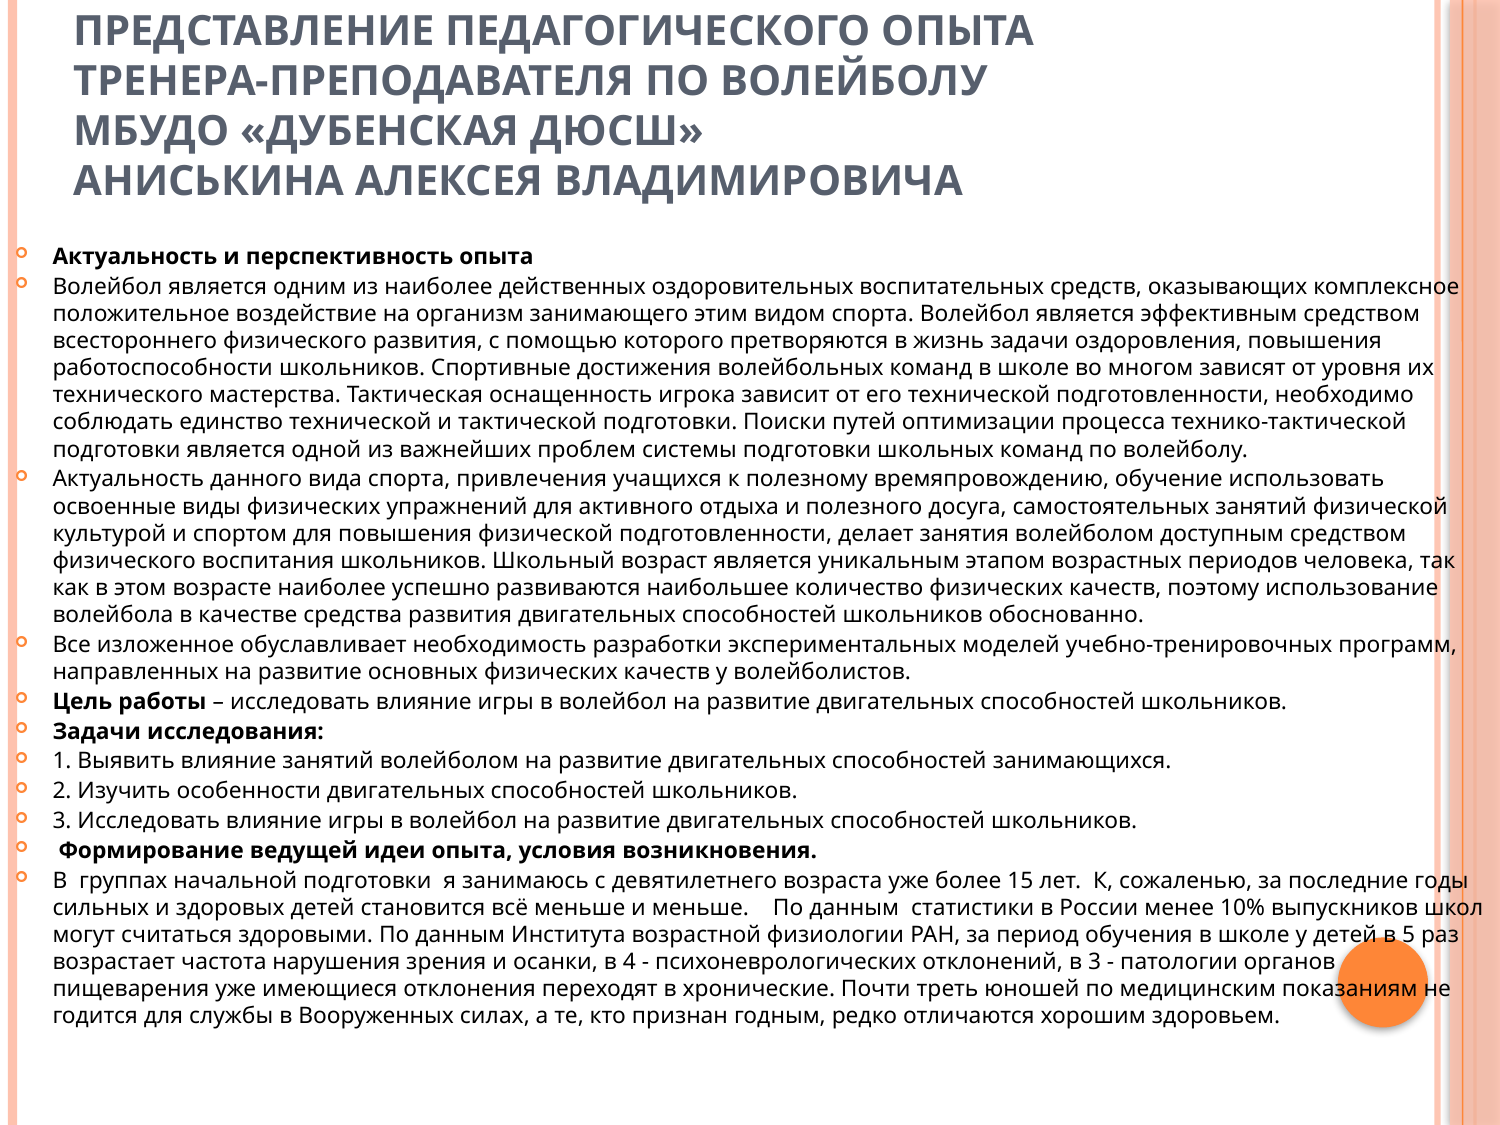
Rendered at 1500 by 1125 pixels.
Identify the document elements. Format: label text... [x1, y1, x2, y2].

title Представление педагогического опыта тренера-преподавателя по волейболу МБУДО «Дубенская ДЮСШ» Аниськина Алексея Владимировича [58, 23, 1409, 211]
list Актуальность и перспективность опыта Волейбол является одним из наиболее действенных оздоровительных воспитательных средств, оказывающих комплексное положительное воздействие на организм занимающего этим видом спорта. Волейбол является эффективным средством всестороннего физического развития, с помощью которого претворяются в жизнь задачи оздоровления, повышения работоспособности школьников. Спортивные достижения волейбольных команд в школе во многом зависят от уровня их технического мастерства. Тактическая оснащенность игрока зависит от его технической подготовленности, необходимо соблюдать единство технической и тактической подготовки. Поиски путей оптимизации процесса технико-тактической подготовки является одной из важнейших проблем системы подготовки школьных команд по волейболу. Актуальность данного вида спорта, привлечения учащихся к полезному времяпровождению, обучение использовать освоенные виды физических упражнений для активного отдыха и полезного досуга, самостоятельных занятий физической культурой и спортом для повышения физической подготовленности, делает занятия волейболом доступным средством физического воспитания школьников. Школьный возраст является уникальным этапом возрастных периодов человека, так как в этом возрасте наиболее успешно развиваются наибольшее количество физических качеств, поэтому использование волейбола в качестве средства развития двигательных способностей школьников обоснованно. Все изложенное обуславливает необходимость разработки экспериментальных моделей учебно-тренировочных программ, направленных на развитие основных физических качеств у волейболистов. Цель работы – исследовать влияние игры в волейбол на развитие двигательных способностей школьников. Задачи исследования: 1. Выявить влияние занятий волейболом на развитие двигательных способностей занимающихся. 2. Изучить особенности двигательных способностей школьников. 3. Исследовать влияние игры в волейбол на развитие двигательных способностей школьников. Формирование ведущей идеи опыта, условия возникновения. В группах начальной подготовки я занимаюсь с девятилетнего возраста уже более 15 лет. К, сожаленью, за последние годы сильных и здоровых детей становится всё меньше и меньше. По данным статистики в России менее 10% выпускников школ могут считаться здоровыми. По данным Института возрастной физиологии РАН, за период обучения в школе у детей в 5 раз возрастает частота нарушения зрения и осанки, в 4 - психоневрологических отклонений, в 3 - патологии органов пищеварения уже имеющиеся отклонения переходят в хронические. Почти треть юношей по медицинским показаниям не годится для службы в Вооруженных силах, а те, кто признан годным, редко отличаются хорошим здоровьем. [0, 234, 1500, 1125]
